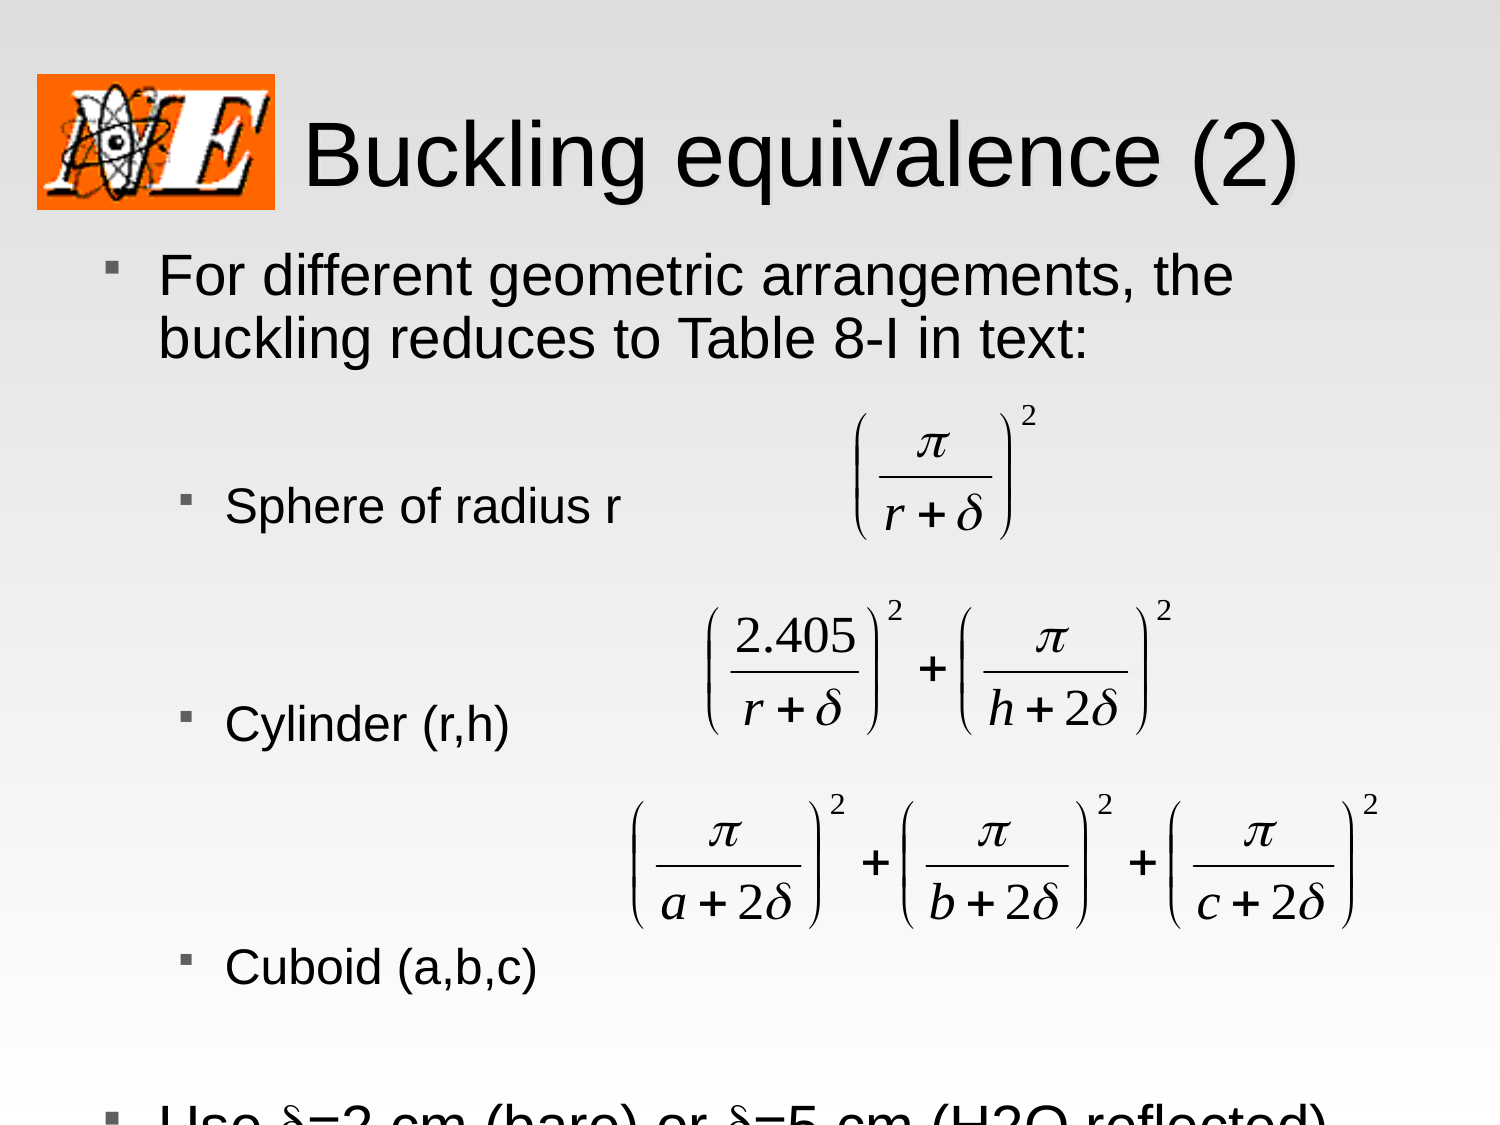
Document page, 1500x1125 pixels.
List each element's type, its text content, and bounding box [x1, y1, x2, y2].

picture [37, 74, 275, 210]
list For different geometric arrangements, the buckling reduces to Table 8-I in text: Sphere of radius r Cylinder (r,h) Cuboid (a,b,c) Use d=2 cm (bare) or d=5 cm (H2O reflected) if better information not available [87, 237, 1363, 338]
title Buckling equivalence (2) [287, 56, 1463, 244]
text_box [696, 584, 1182, 746]
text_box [845, 390, 1045, 551]
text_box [621, 778, 1388, 940]
